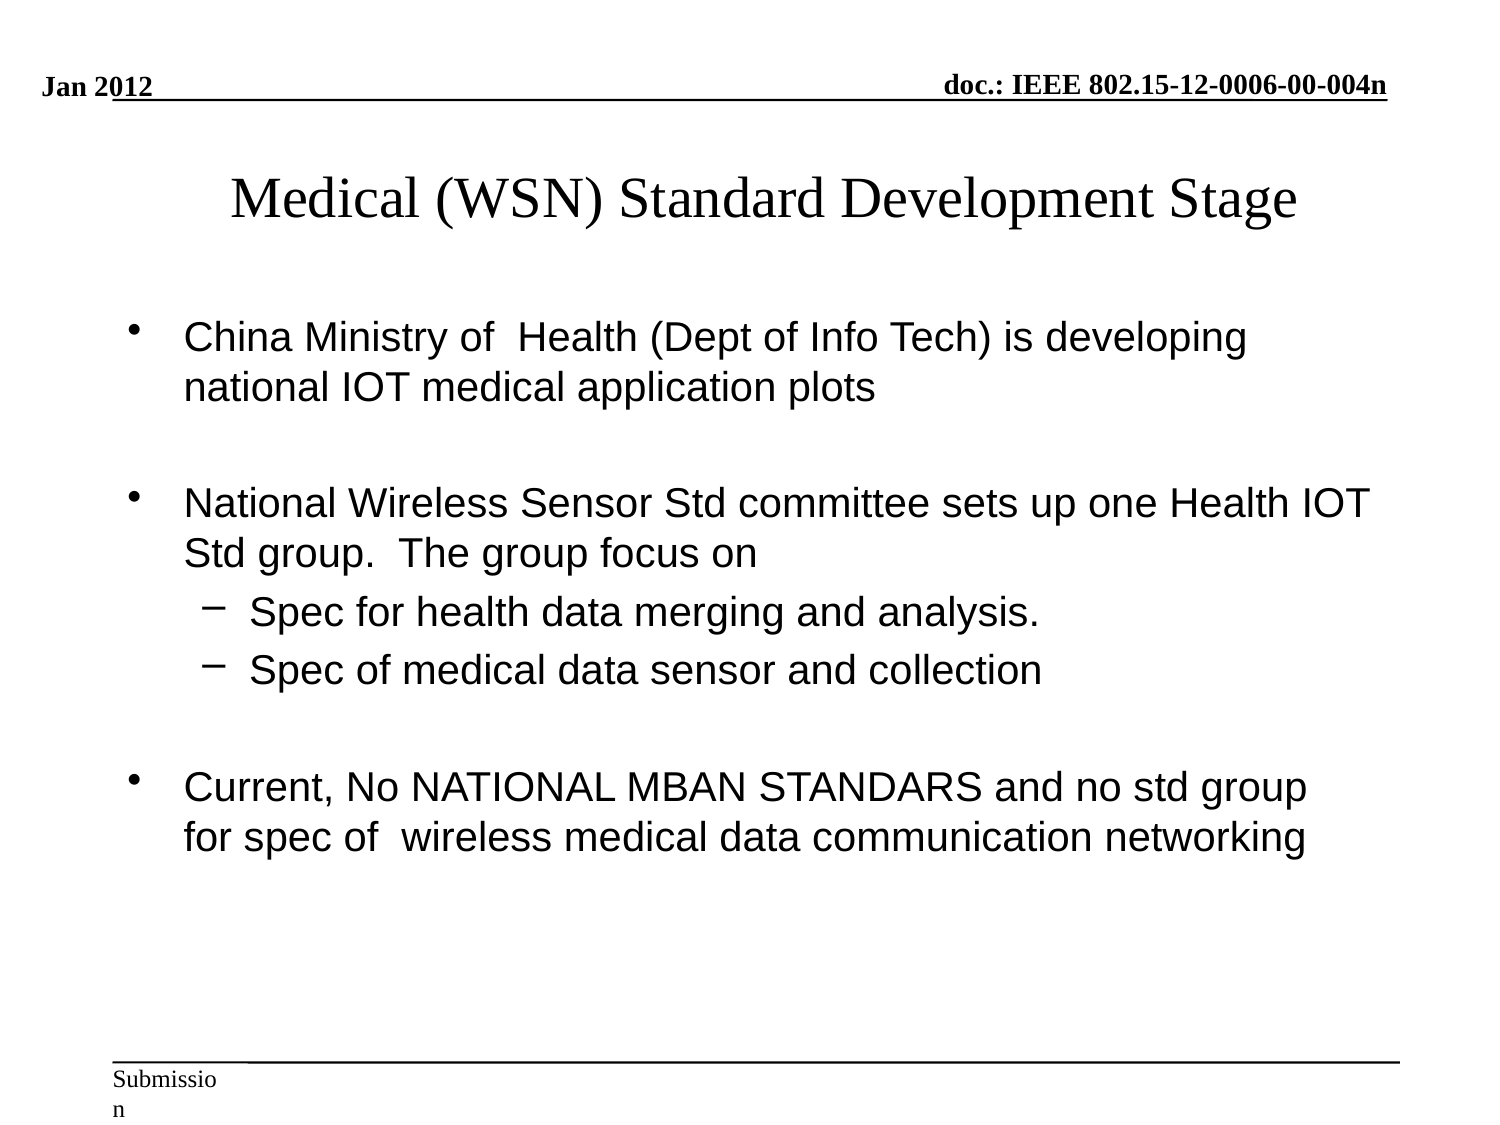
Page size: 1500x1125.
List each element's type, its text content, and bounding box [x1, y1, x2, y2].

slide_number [41, 66, 304, 103]
title Medical (WSN) Standard Development Stage [159, 125, 1385, 243]
list China Ministry of Health (Dept of Info Tech) is developing national IOT medical application plots National Wireless Sensor Std committee sets up one Health IOT Std group. The group focus on Spec for health data merging and analysis. Spec of medical data sensor and collection Current, No NATIONAL MBAN STANDARS and no std group for spec of wireless medical data communication networking [111, 243, 1388, 919]
